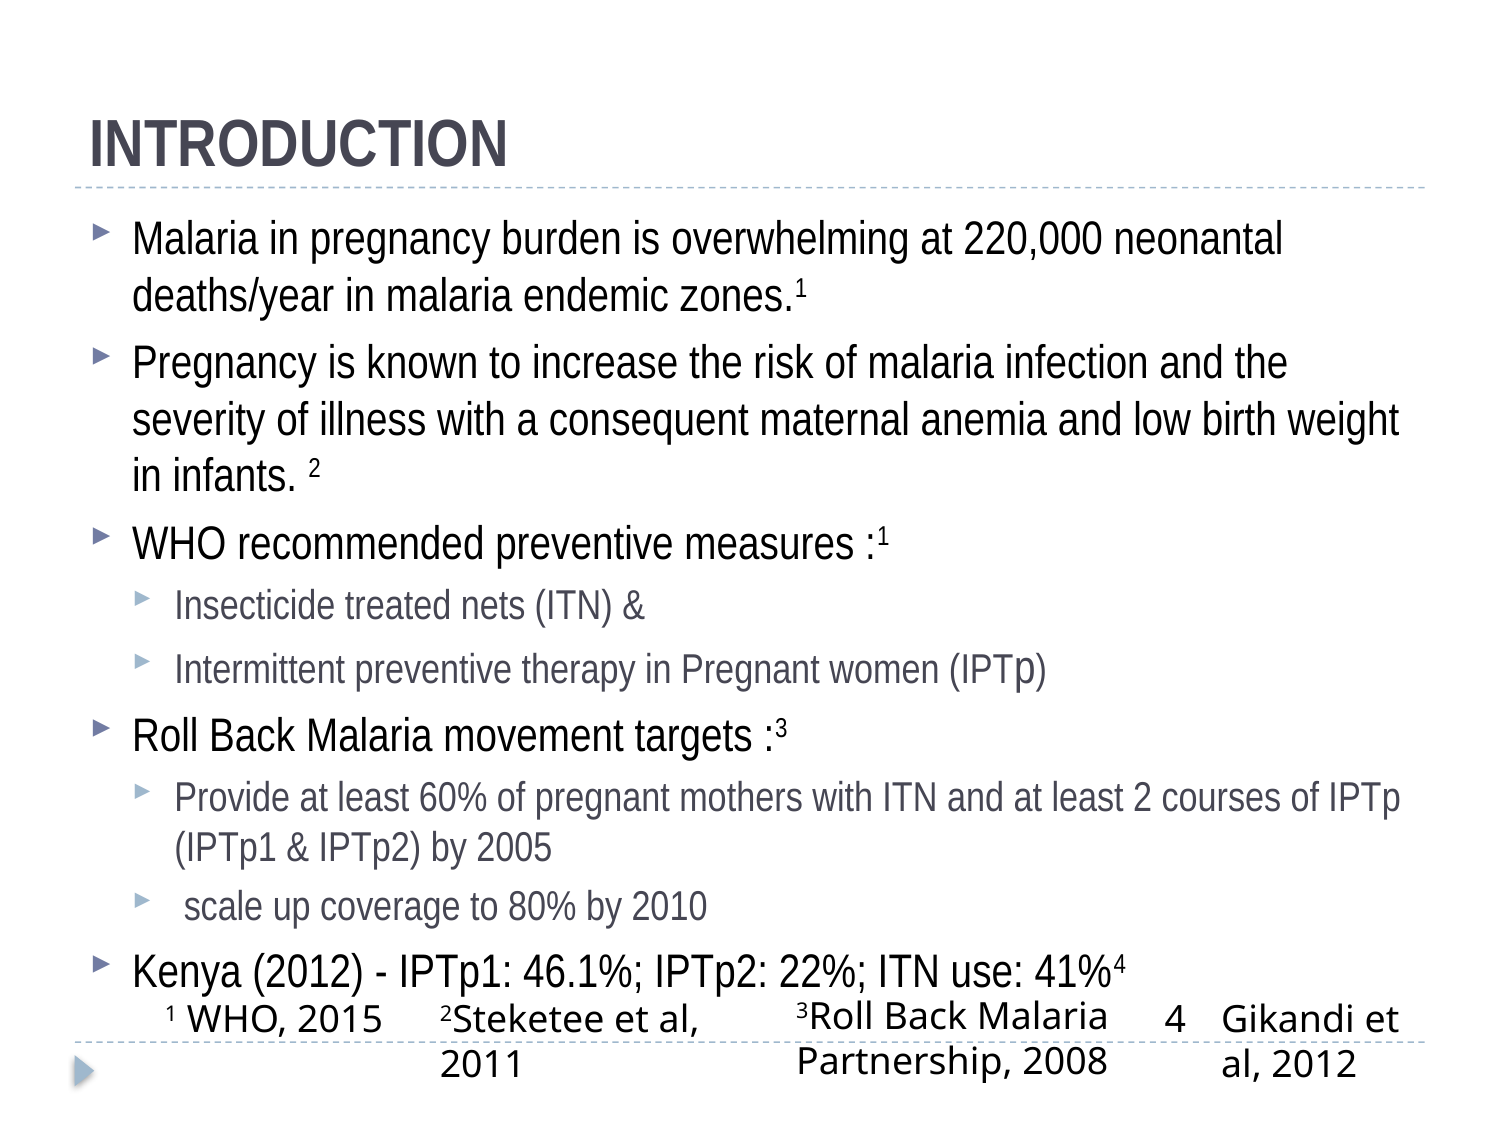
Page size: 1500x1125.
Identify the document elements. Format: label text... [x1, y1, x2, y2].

text_box 2Steketee et al, 2011 [424, 987, 781, 1125]
text_box Gikandi et al, 2012 [1149, 987, 1450, 1125]
list Malaria in pregnancy burden is overwhelming at 220,000 neonantal deaths/year in malaria endemic zones.1 Pregnancy is known to increase the risk of malaria infection and the severity of illness with a consequent maternal anemia and low birth weight in infants. 2 WHO recommended preventive measures :1 Insecticide treated nets (ITN) & Intermittent preventive therapy in Pregnant women (IPTp) Roll Back Malaria movement targets :3 Provide at least 60% of pregnant mothers with ITN and at least 2 courses of IPTp (IPTp1 & IPTp2) by 2005 scale up coverage to 80% by 2010 Kenya (2012) - IPTp1: 46.1%; IPTp2: 22%; ITN use: 41%4 [75, 200, 1425, 1010]
text_box 1 WHO, 2015 [150, 987, 400, 1048]
title INTRODUCTION [75, 24, 1425, 188]
text_box 3Roll Back Malaria Partnership, 2008 [781, 984, 1163, 1125]
